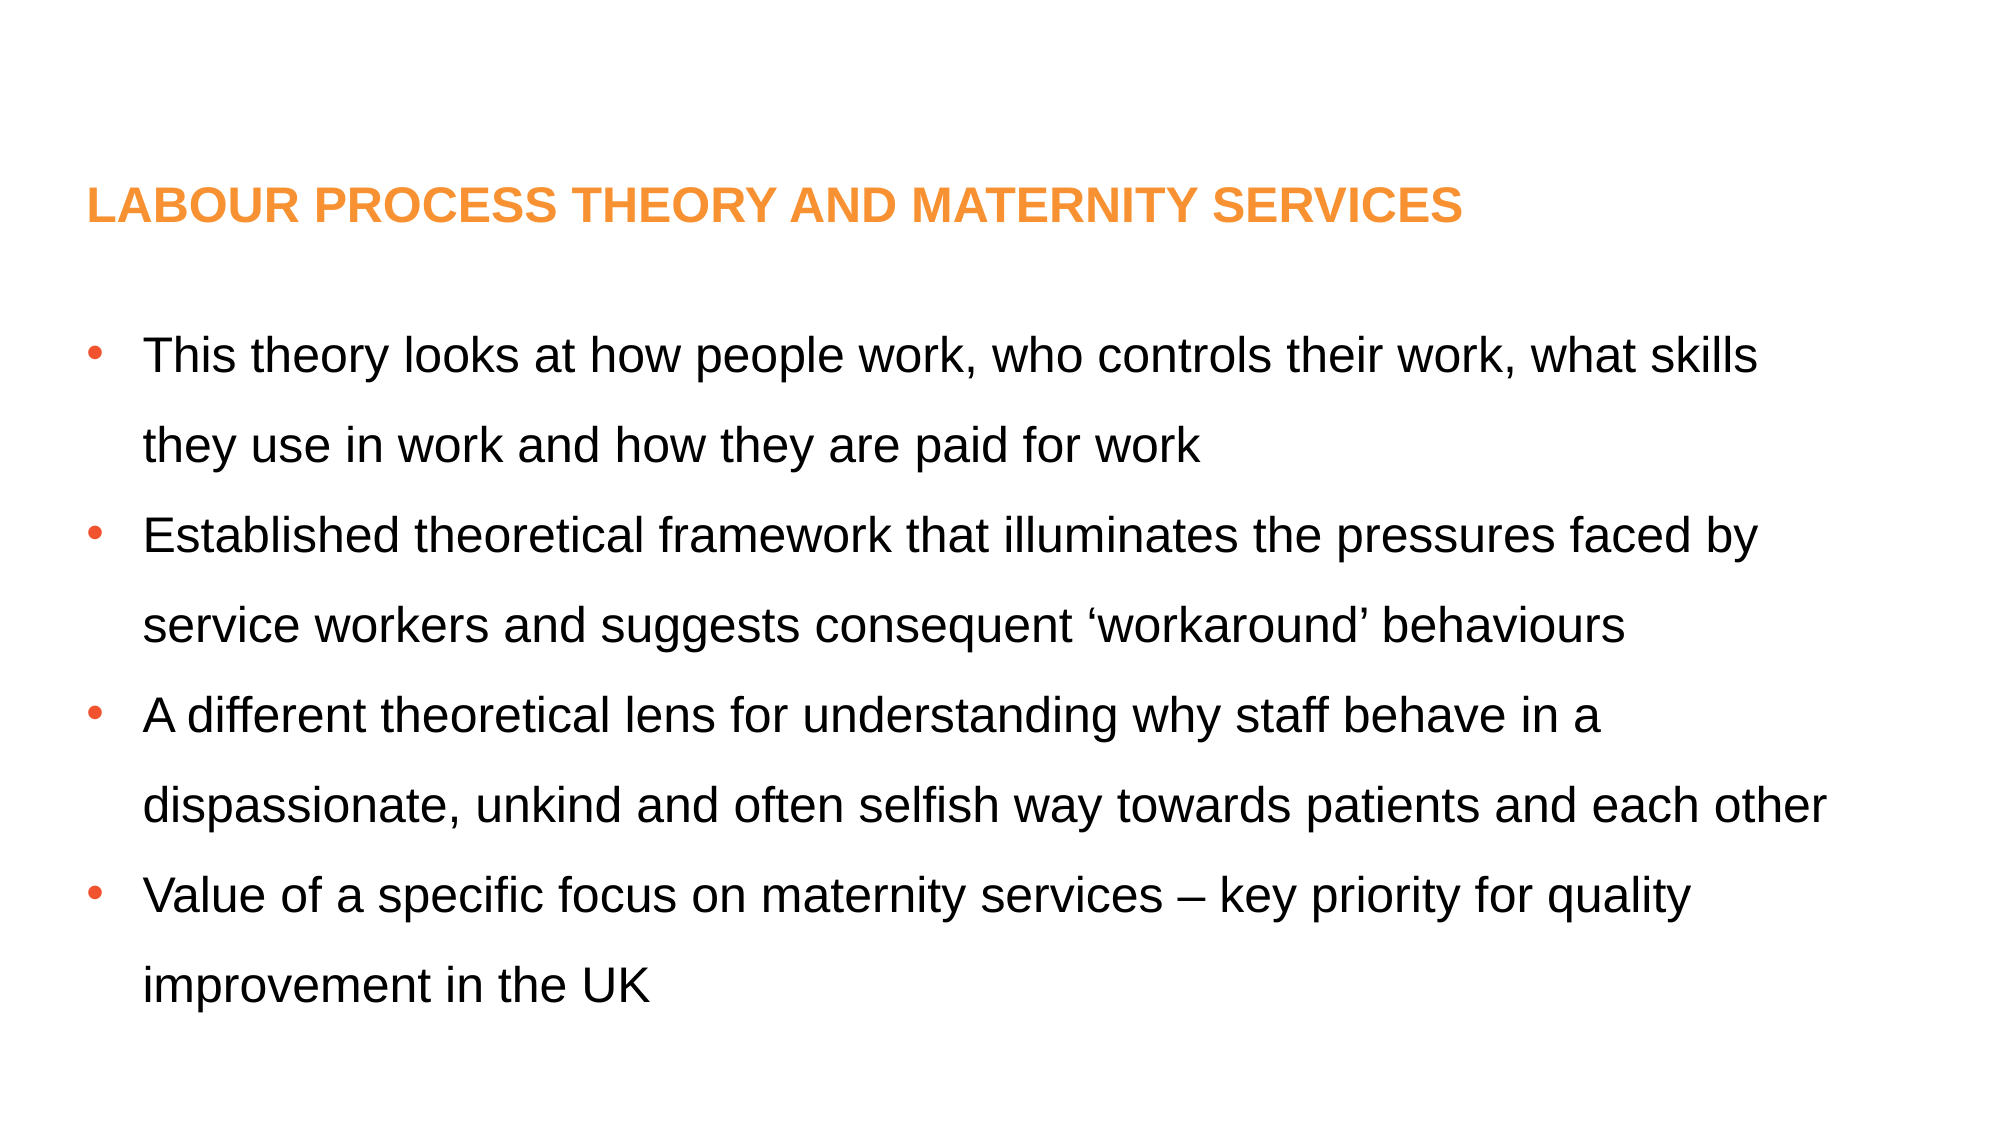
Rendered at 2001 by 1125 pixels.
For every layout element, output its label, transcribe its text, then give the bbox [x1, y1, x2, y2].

list LABOUR PROCESS THEORY AND MATERNITY SERVICES This theory looks at how people work, who controls their work, what skills they use in work and how they are paid for work Established theoretical framework that illuminates the pressures faced by service workers and suggests consequent ‘workaround’ behaviours A different theoretical lens for understanding why staff behave in a dispassionate, unkind and often selfish way towards patients and each other Value of a specific focus on maternity services – key priority for quality improvement in the UK [86, 172, 1839, 1125]
